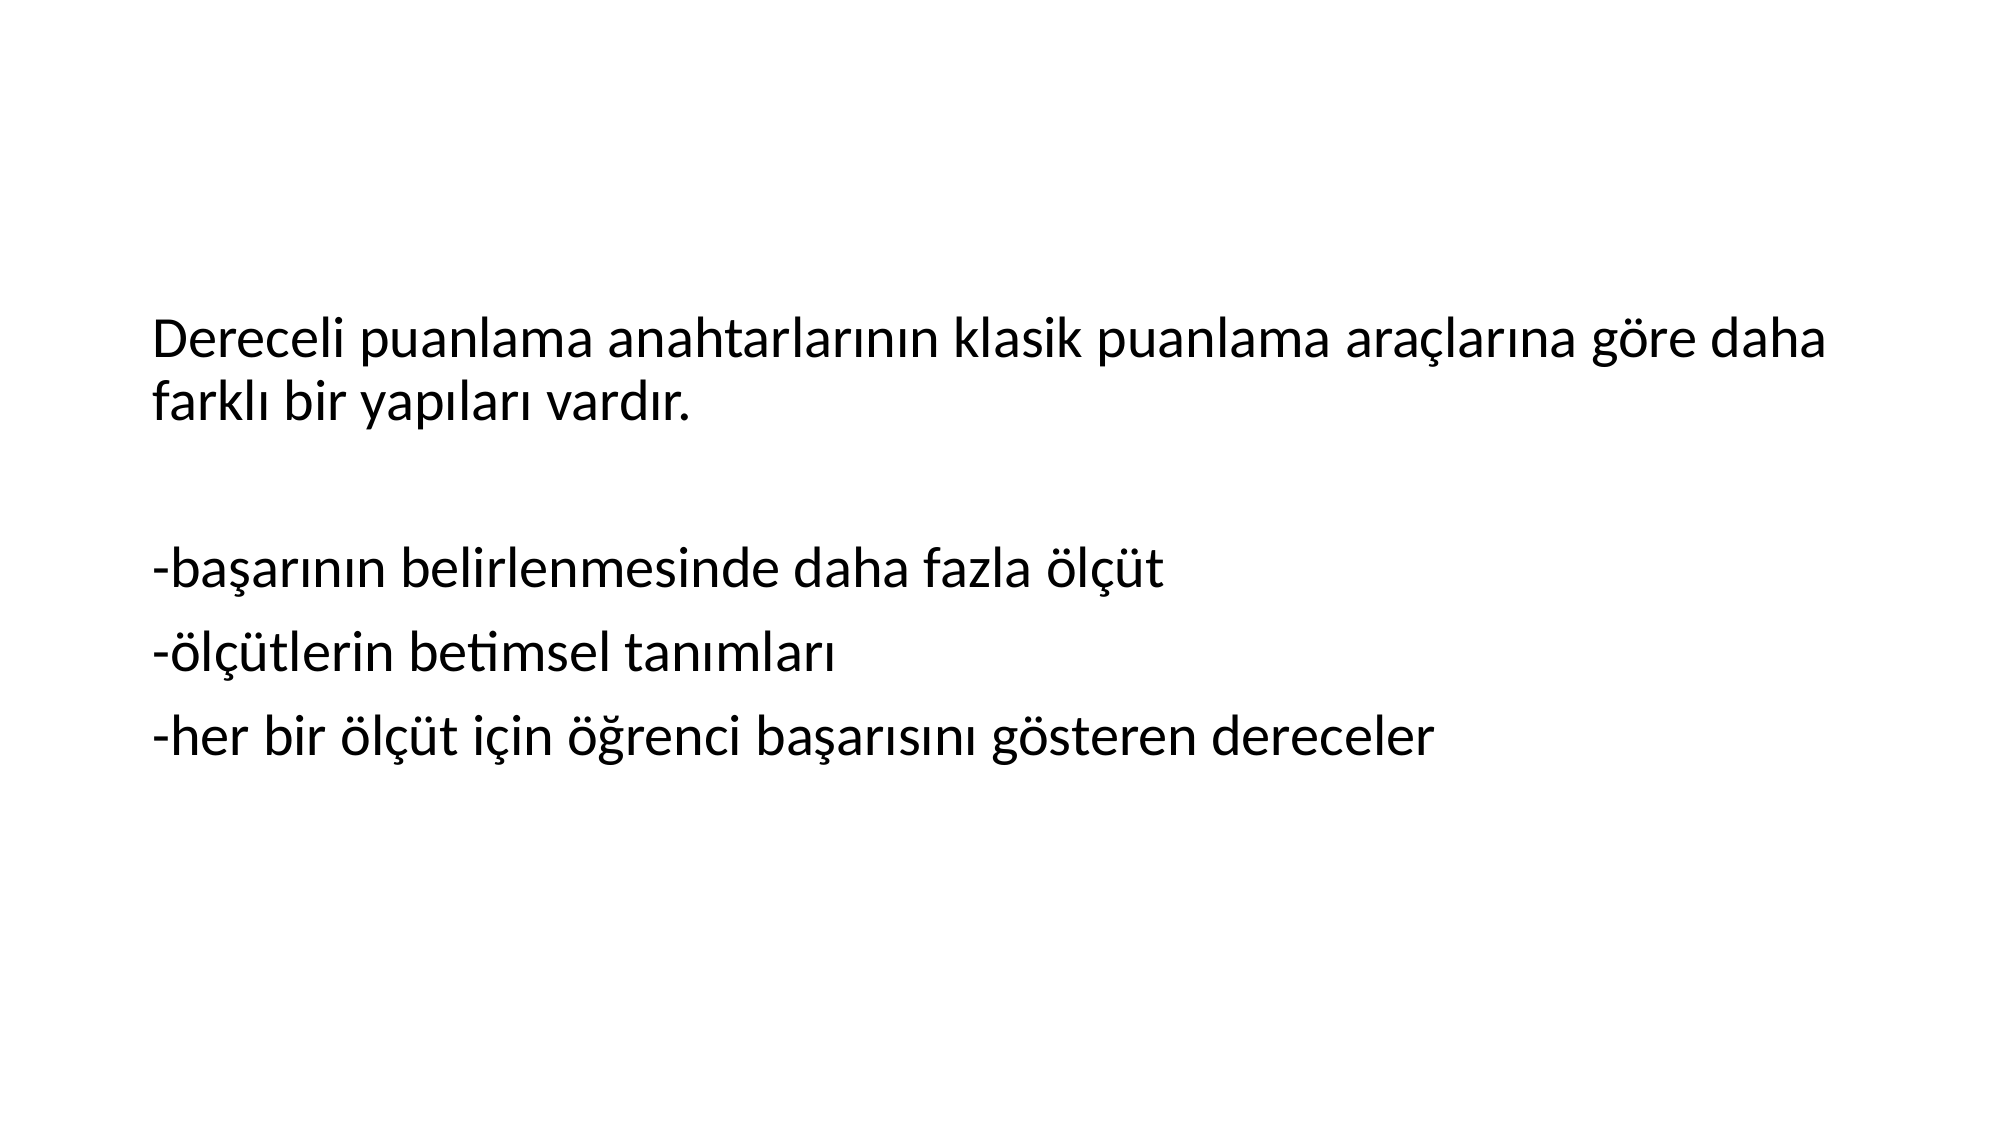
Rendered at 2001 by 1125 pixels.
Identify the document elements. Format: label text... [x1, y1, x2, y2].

list Dereceli puanlama anahtarlarının klasik puanlama araçlarına göre daha farklı bir yapıları vardır. -başarının belirlenmesinde daha fazla ölçüt -ölçütlerin betimsel tanımları -her bir ölçüt için öğrenci başarısını gösteren dereceler [137, 299, 1863, 1014]
